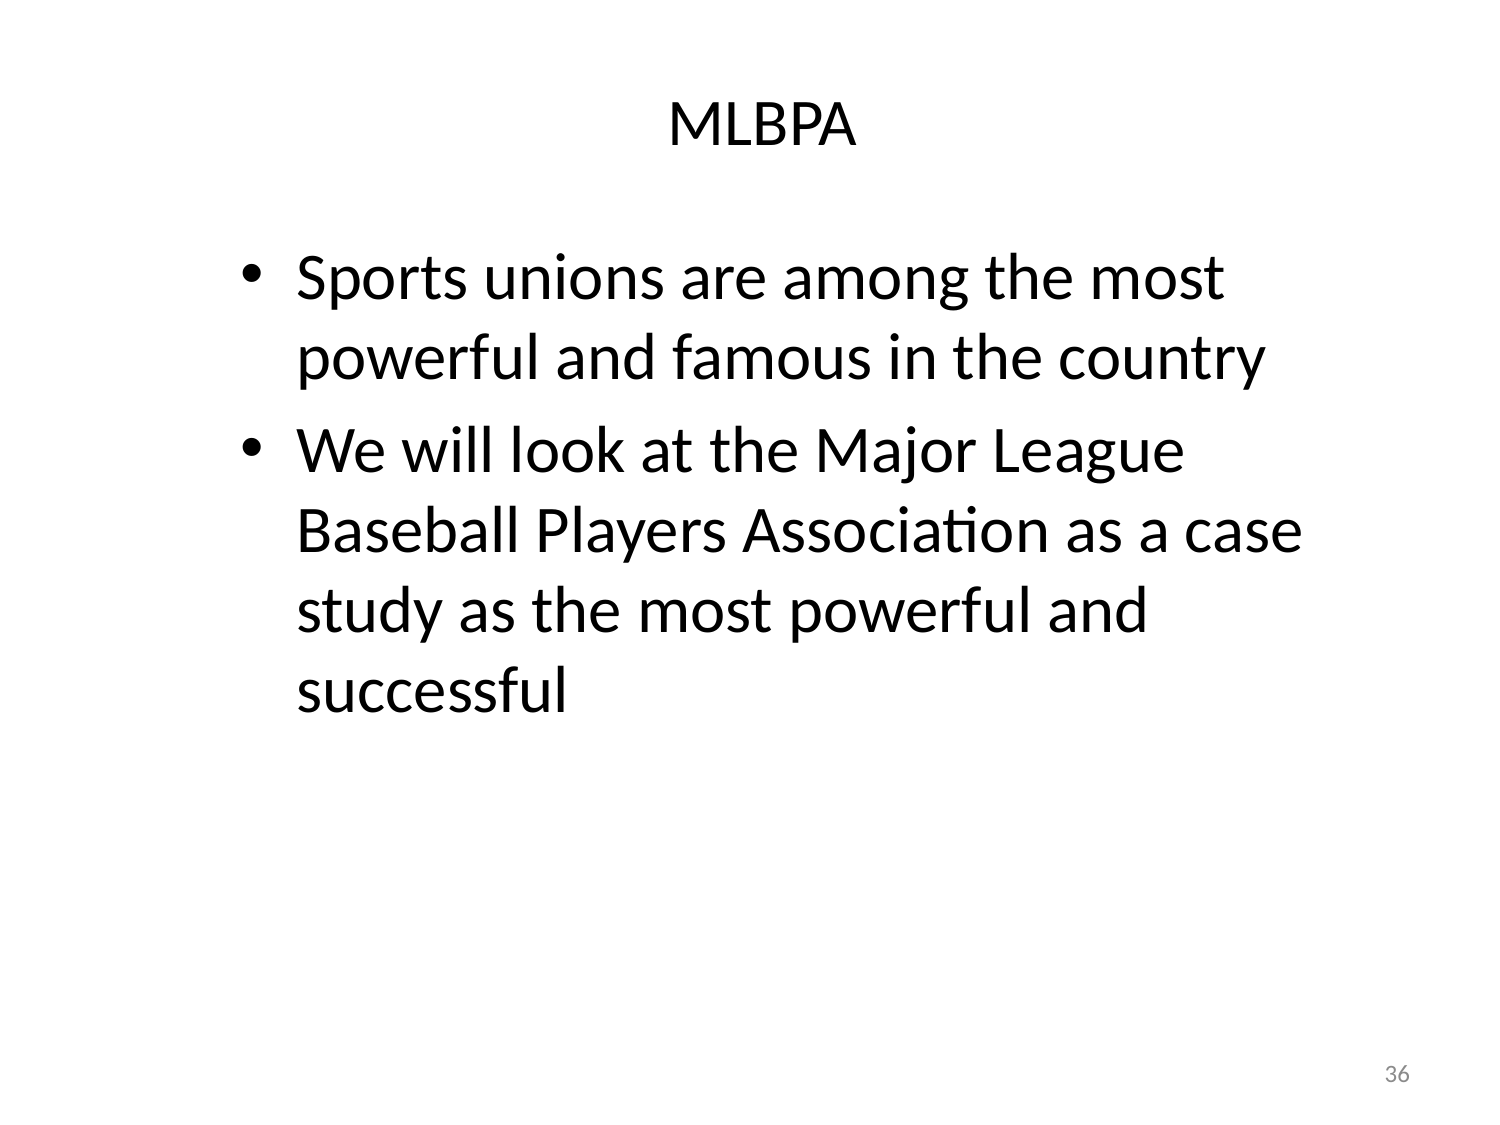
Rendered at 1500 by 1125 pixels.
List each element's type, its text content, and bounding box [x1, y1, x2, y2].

slide_number 36 [1074, 1042, 1425, 1103]
title MLBPA [112, 24, 1413, 213]
subtitle Sports unions are among the most powerful and famous in the country We will look at the Major League Baseball Players Association as a case study as the most powerful and successful [225, 224, 1350, 925]
